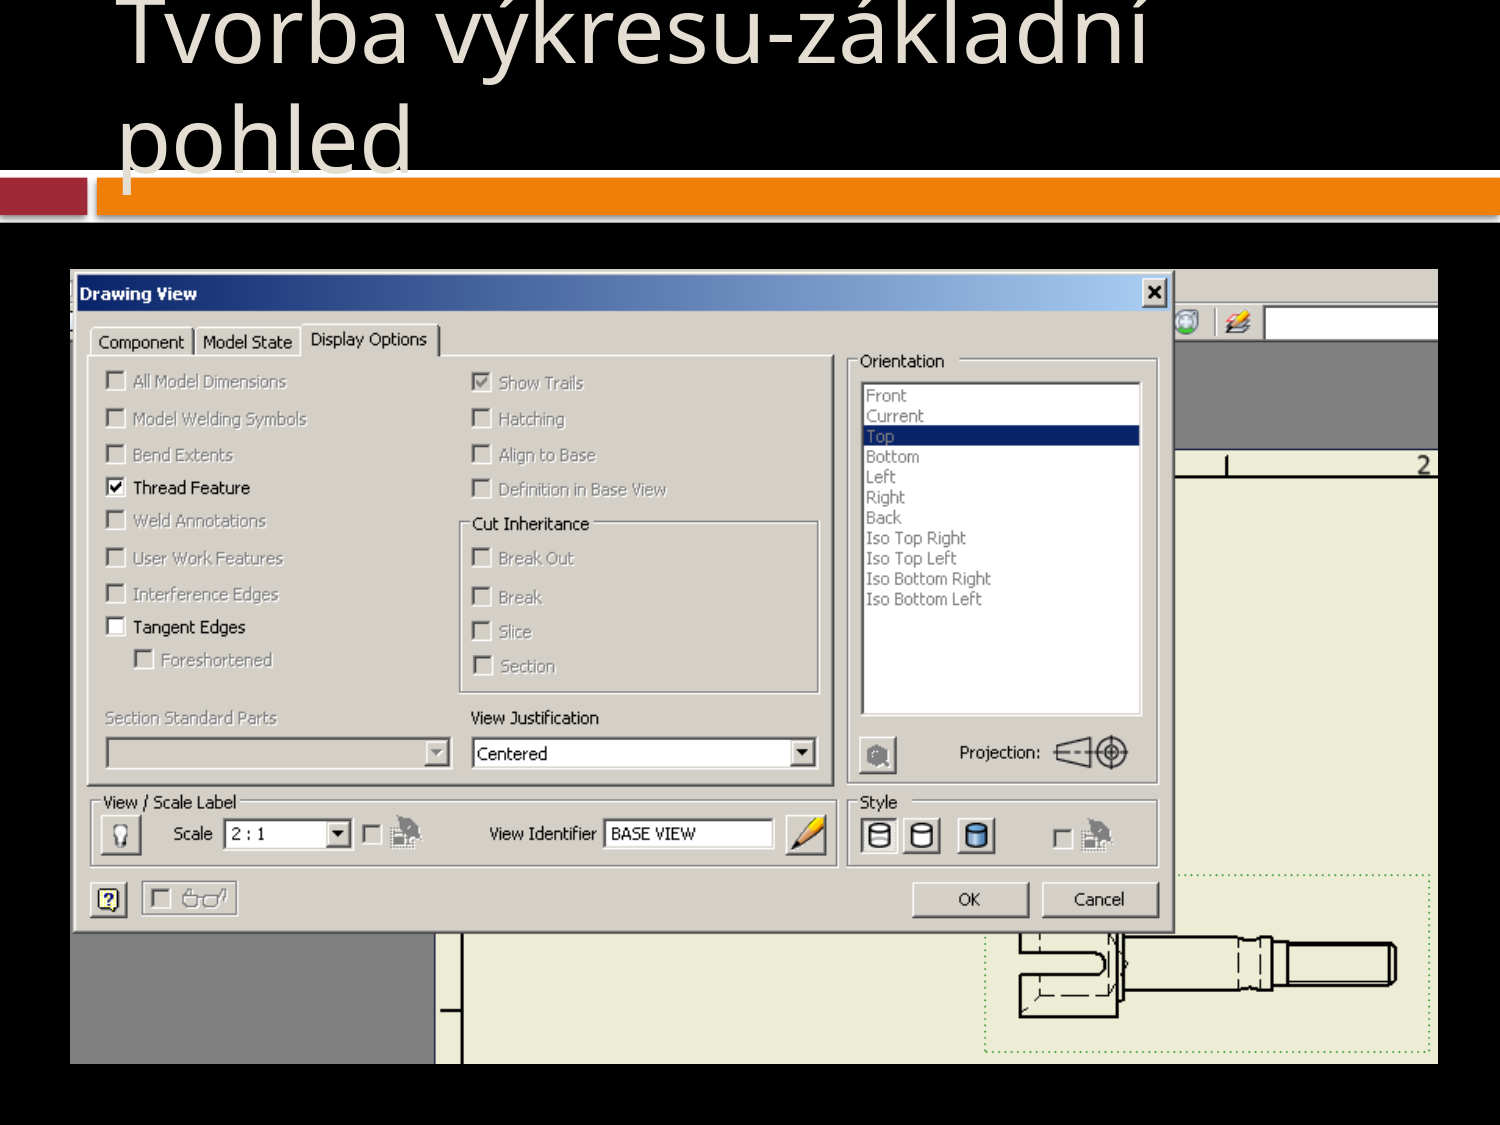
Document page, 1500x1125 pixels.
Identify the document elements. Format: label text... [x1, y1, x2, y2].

title Tvorba výkresu-základní pohled [100, 11, 1438, 153]
picture [70, 269, 1438, 1064]
